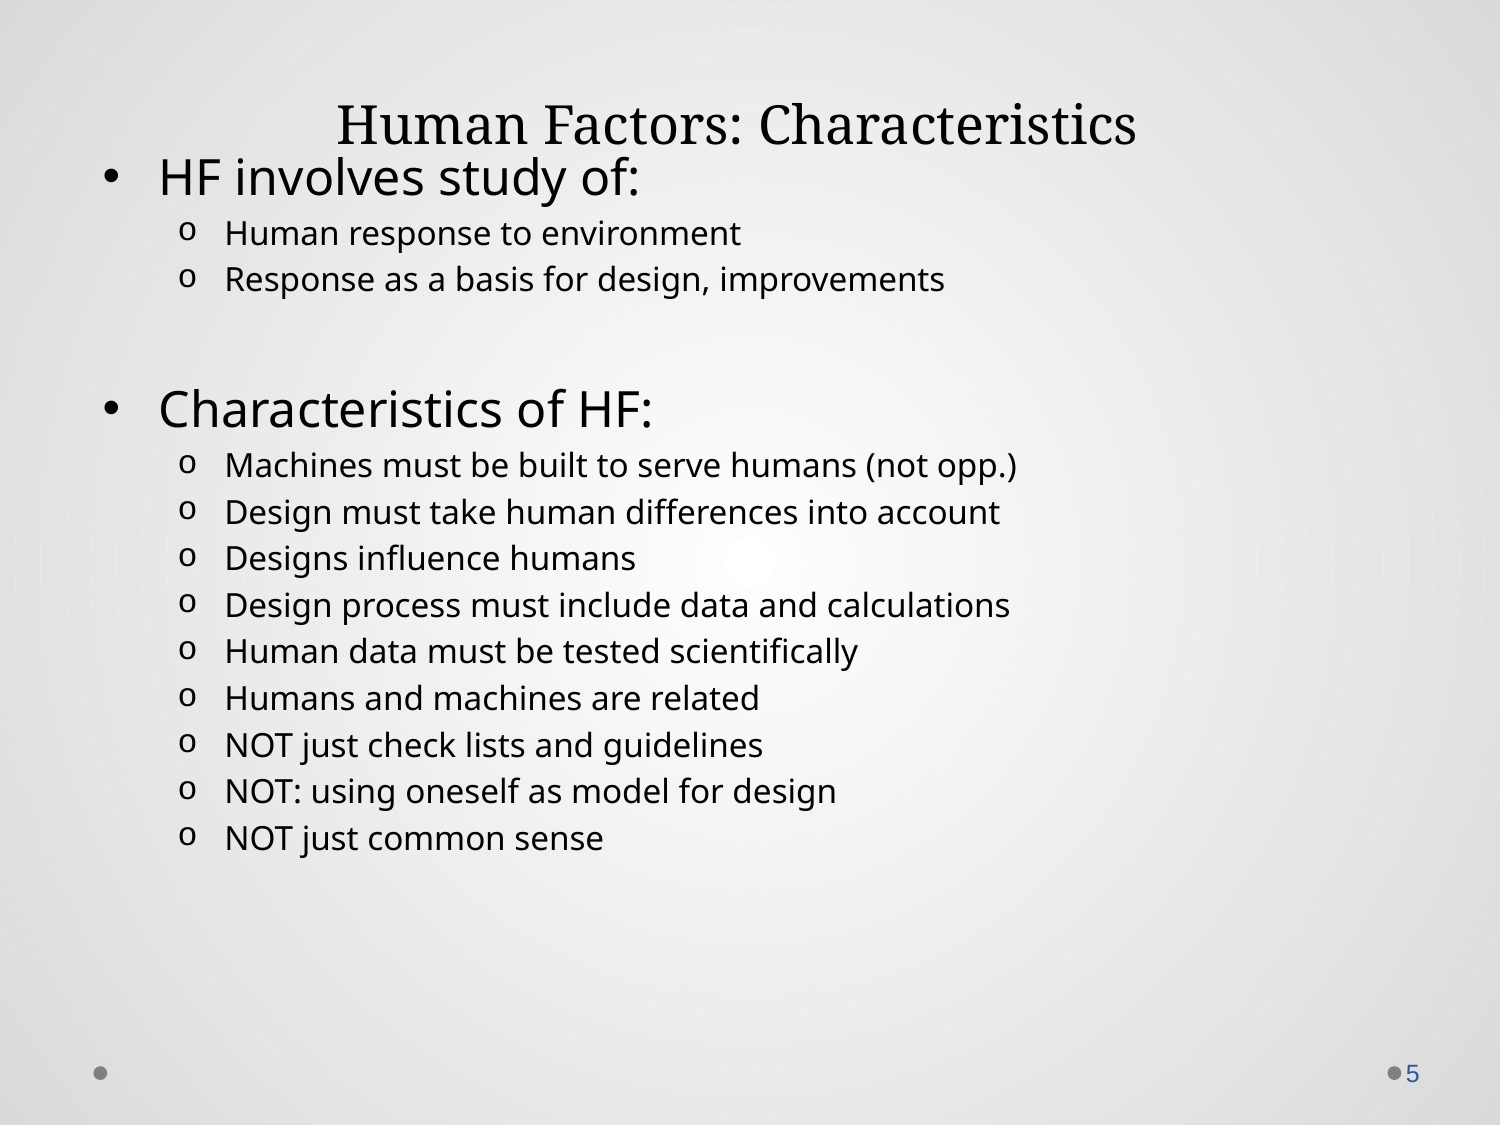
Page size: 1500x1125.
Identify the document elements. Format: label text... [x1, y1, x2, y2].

list HF involves study of: Human response to environment Response as a basis for design, improvements Characteristics of HF: Machines must be built to serve humans (not opp.) Design must take human differences into account Designs influence humans Design process must include data and calculations Human data must be tested scientifically Humans and machines are related NOT just check lists and guidelines NOT: using oneself as model for design NOT just common sense [87, 137, 1438, 1113]
title Human Factors: Characteristics [62, 62, 1413, 163]
slide_number 5 [1401, 1042, 1494, 1103]
